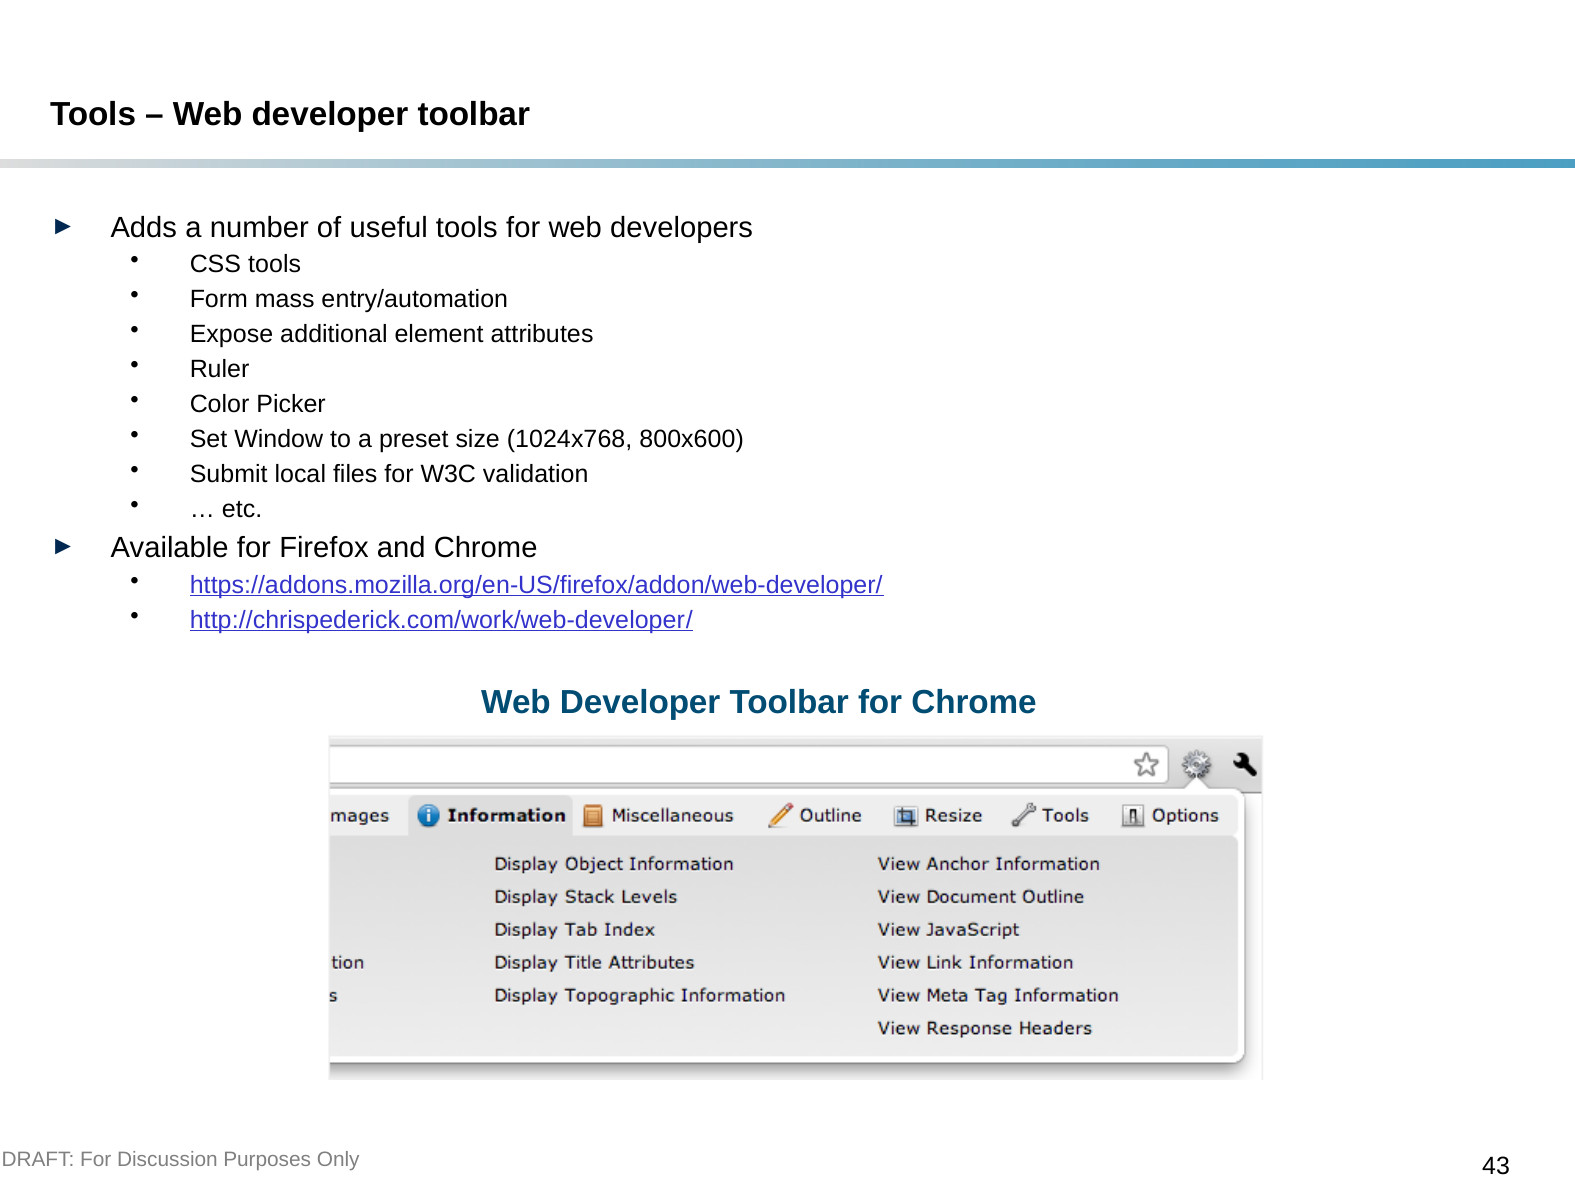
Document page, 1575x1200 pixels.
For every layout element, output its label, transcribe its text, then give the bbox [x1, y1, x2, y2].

slide_number 43 [1157, 1141, 1526, 1200]
text_box Web Developer Toolbar for Chrome [466, 672, 1053, 726]
text_box DRAFT: For Discussion Purposes Only [0, 1137, 488, 1179]
list Adds a number of useful tools for web developers CSS tools Form mass entry/automation Expose additional element attributes Ruler Color Picker Set Window to a preset size (1024x768, 800x600) Submit local files for W3C validation … etc. Available for Firefox and Chrome https://addons.mozilla.org/en-US/firefox/addon/web-developer/ http://chrispederick.com/work/web-developer/ [34, 199, 1526, 1088]
title Tools – Web developer toolbar [34, 49, 1526, 176]
picture [324, 728, 1279, 1081]
